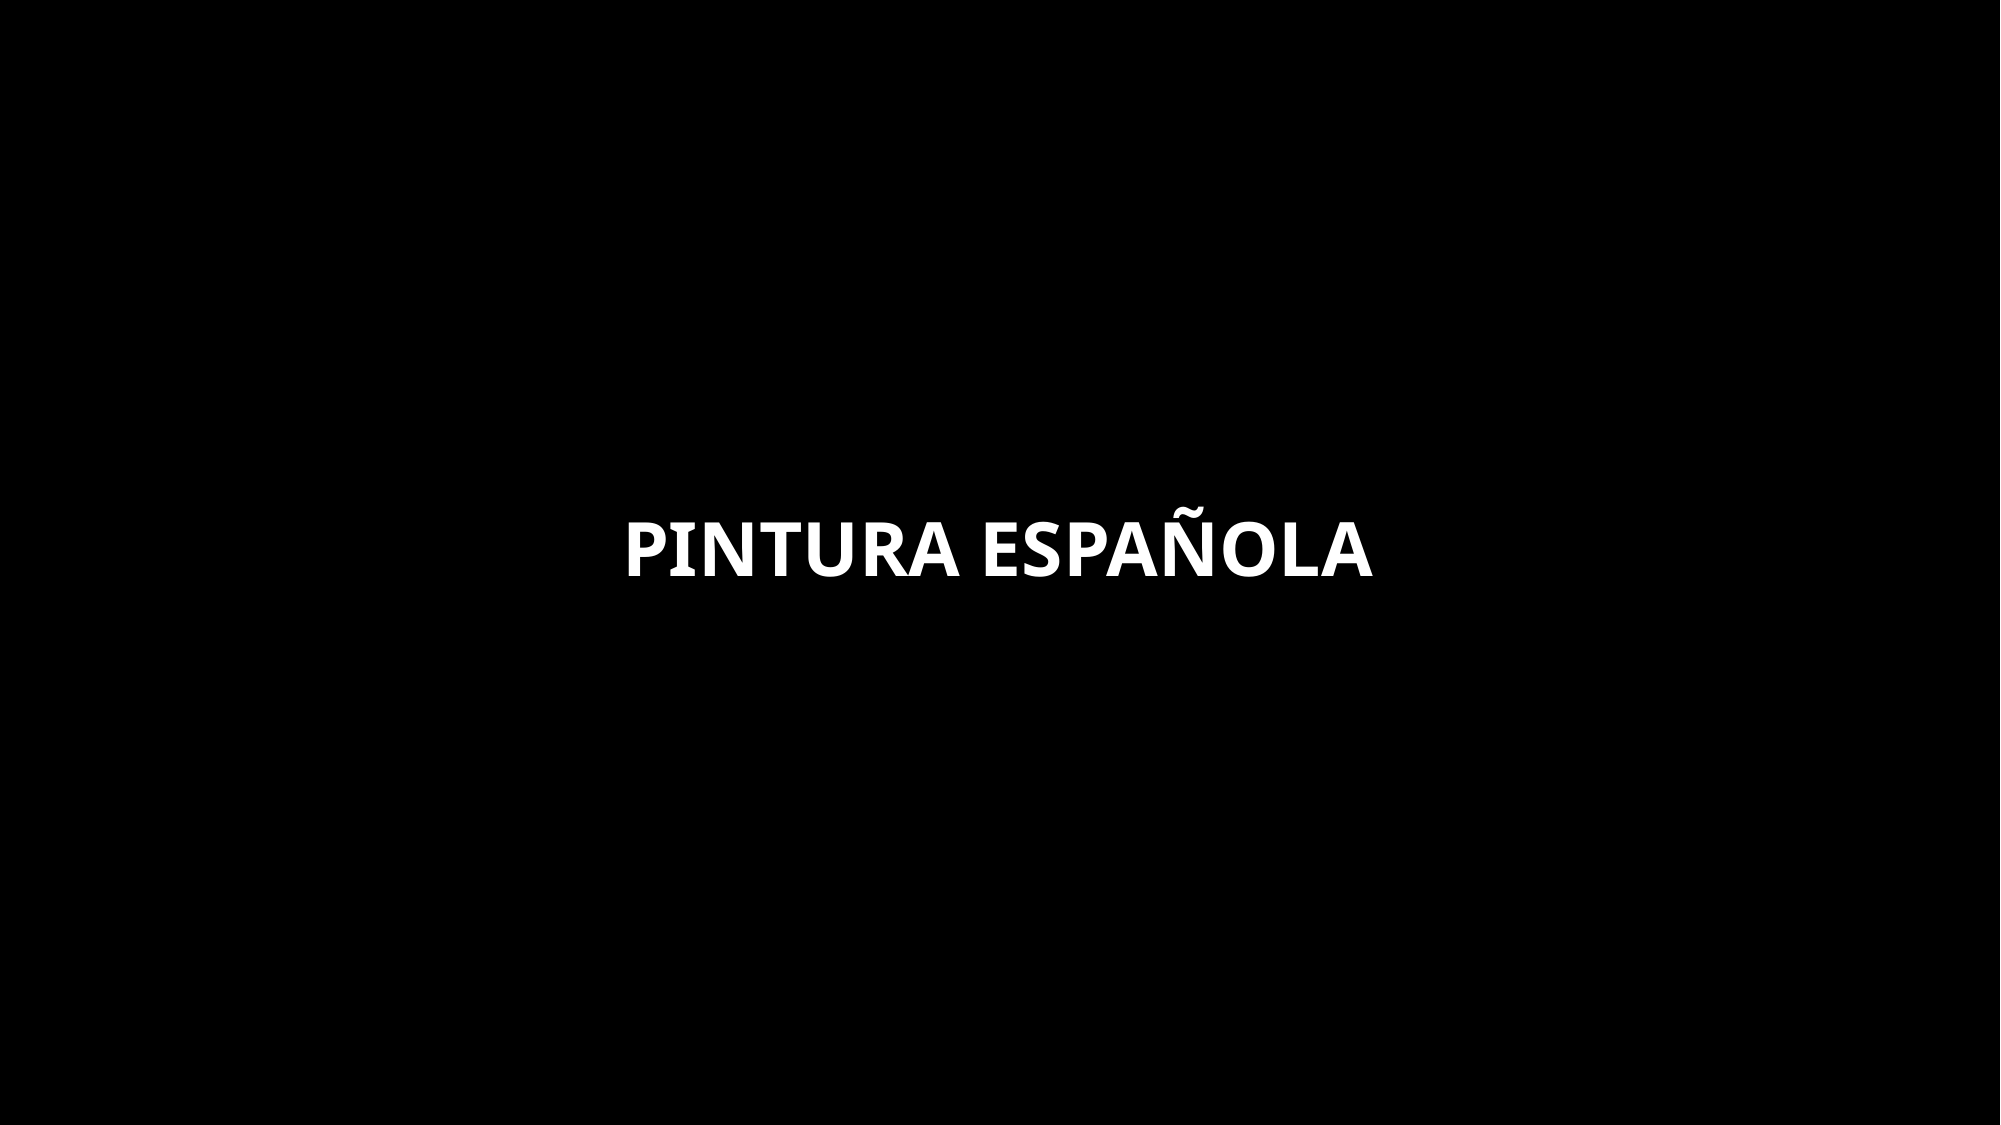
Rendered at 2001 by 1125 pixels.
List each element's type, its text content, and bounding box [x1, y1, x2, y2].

title PINTURA ESPAÑOLA [135, 443, 1861, 661]
